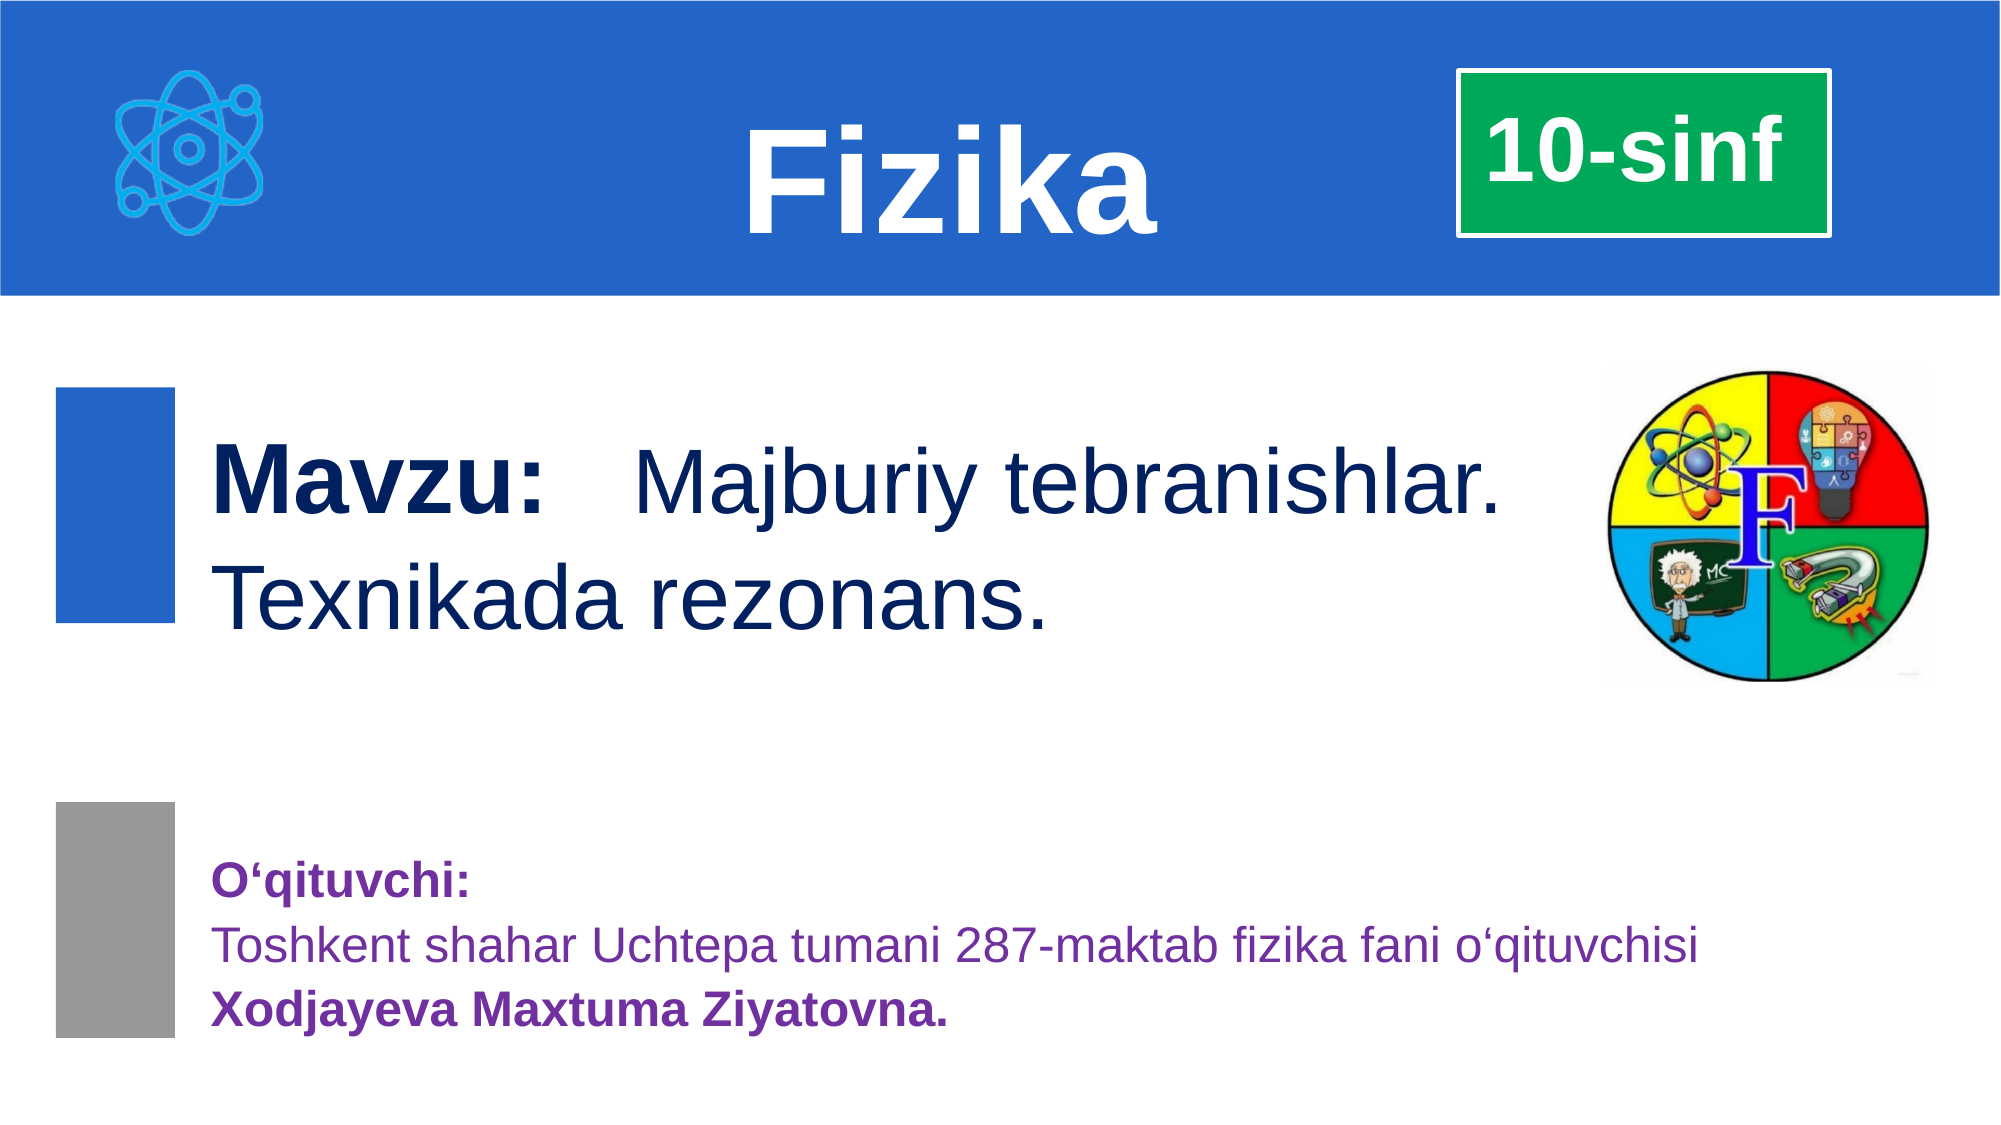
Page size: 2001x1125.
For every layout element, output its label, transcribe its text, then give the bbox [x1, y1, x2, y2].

text_box [1458, 70, 1830, 236]
picture [1606, 365, 1948, 684]
text_box [0, 0, 2000, 296]
text_box [55, 387, 175, 624]
text_box 10-sinf [1556, 84, 1809, 201]
text_box [115, 70, 264, 236]
text_box [55, 802, 175, 1038]
text_box Mavzu: Majburiy tebranishlar. Texnikada rezonans. O‘qituvchi: Toshkent shahar Uchtepa tumani 287-maktab fizika fani o‘qituvchisi Xodjayeva Maxtuma Ziyatovna. [204, 317, 1707, 1125]
text_box Fizika [337, 78, 1556, 264]
